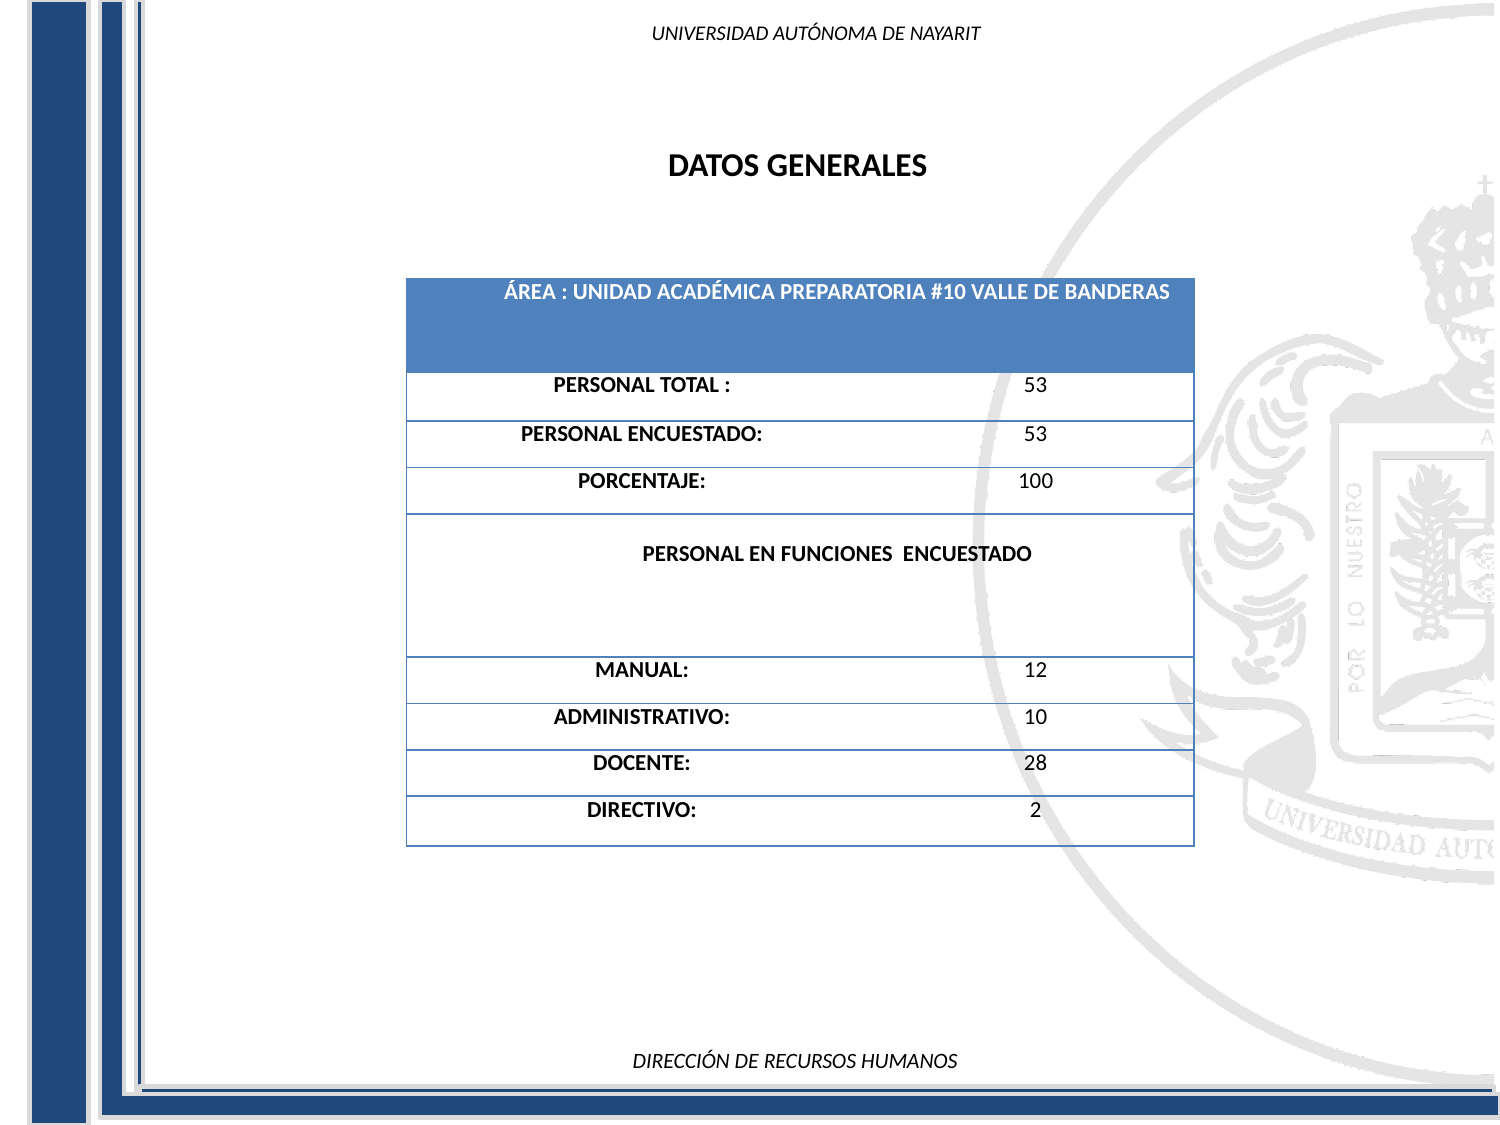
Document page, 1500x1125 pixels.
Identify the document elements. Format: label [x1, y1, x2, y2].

text_box [29, 0, 1500, 1125]
